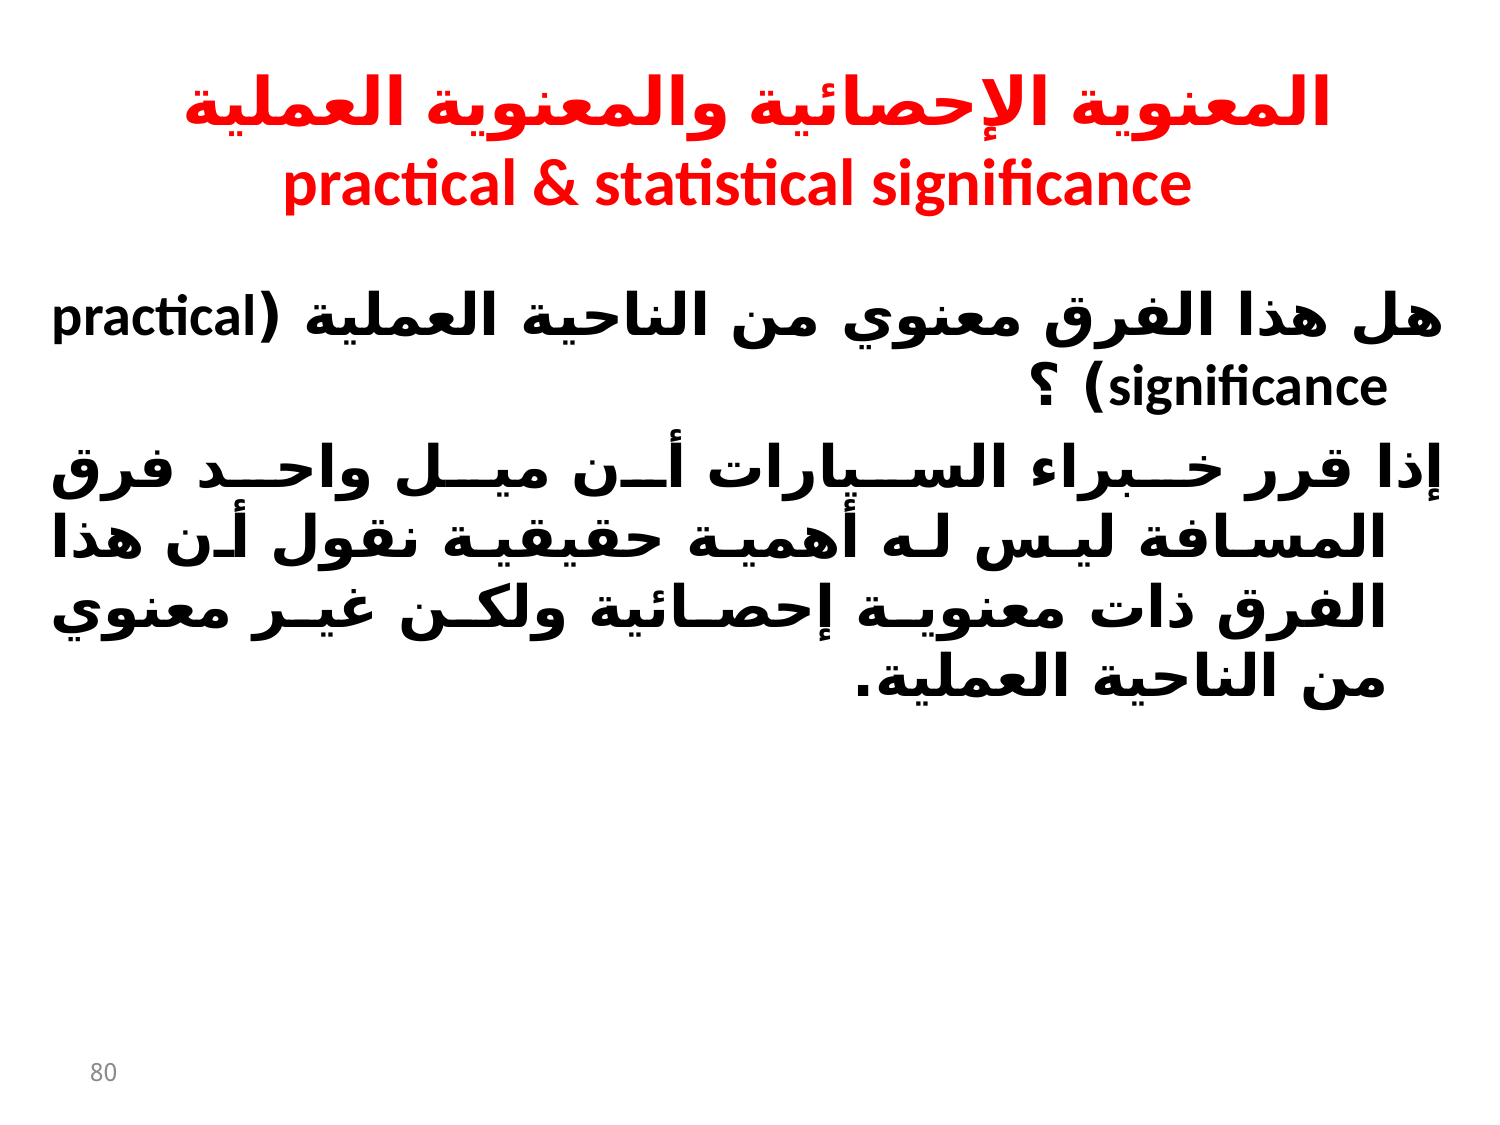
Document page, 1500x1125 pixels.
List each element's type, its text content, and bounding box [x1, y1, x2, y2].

text_box 80 [75, 1042, 425, 1103]
list هل هذا الفرق معنوي من الناحية العملية (practical significance) ؟ إذا قرر خبراء السيارات أن ميل واحد فرق المسافة ليس له أهمية حقيقية نقول أن هذا الفرق ذات معنوية إحصائية ولكن غير معنوي من الناحية العملية. [35, 269, 1461, 1012]
title المعنوية الإحصائية والمعنوية العملية practical & statistical significance [75, 45, 1425, 233]
